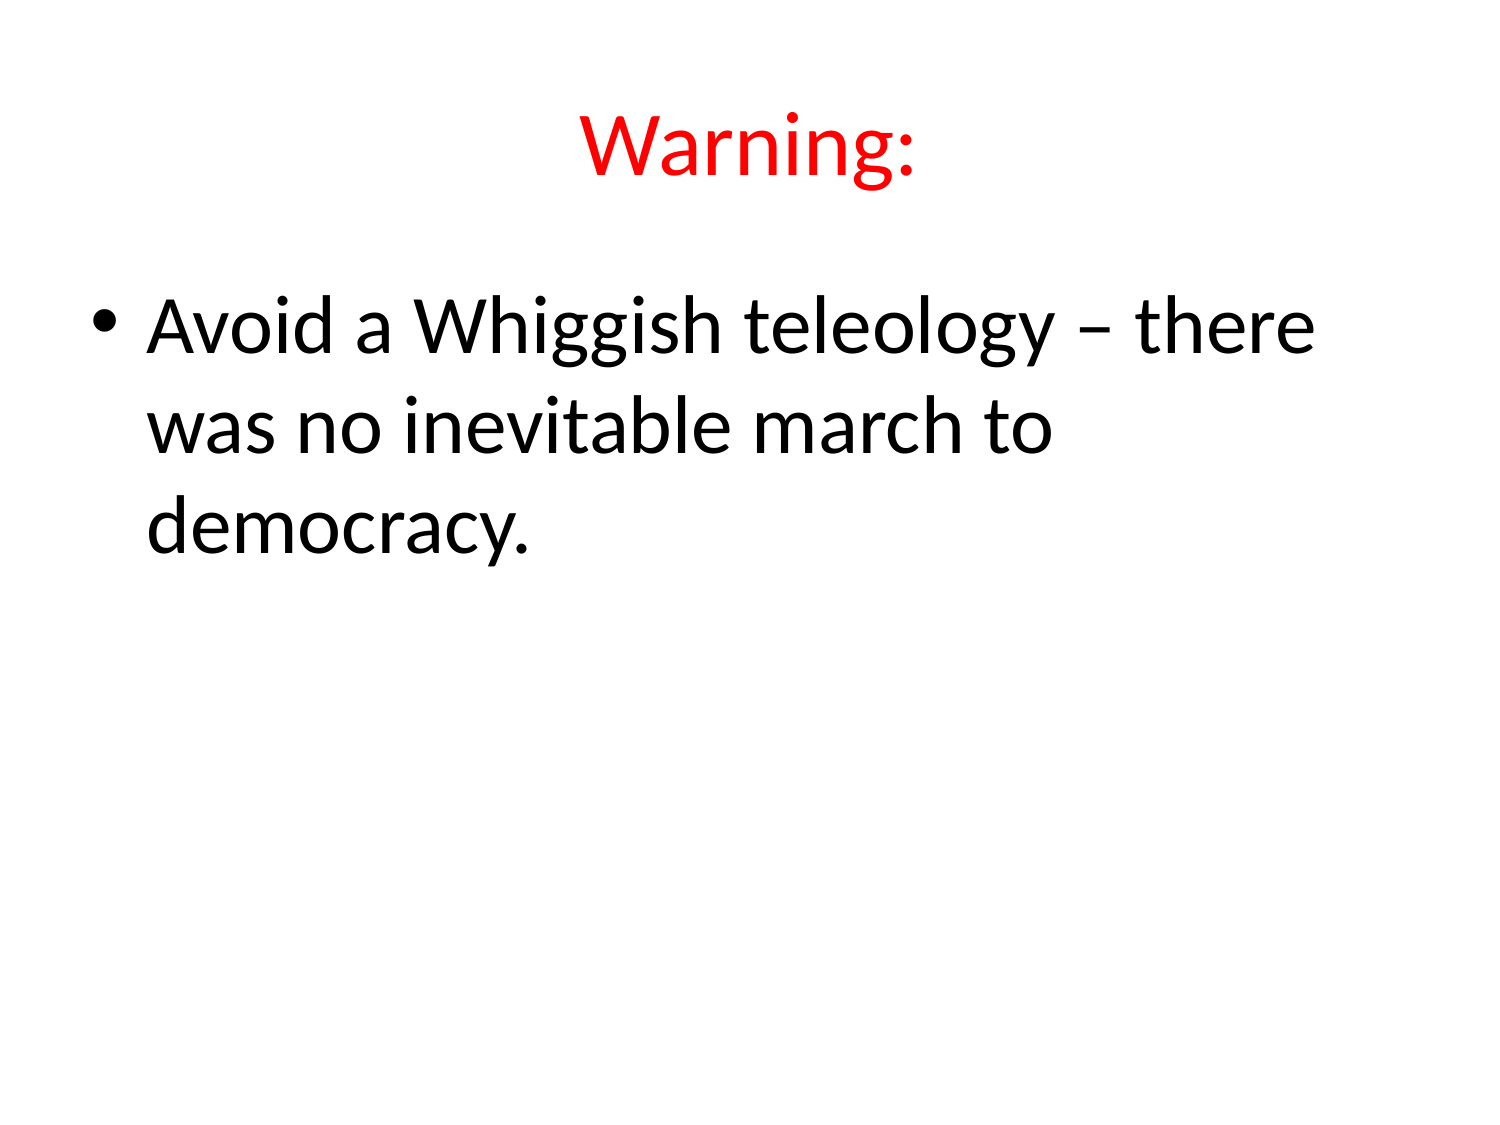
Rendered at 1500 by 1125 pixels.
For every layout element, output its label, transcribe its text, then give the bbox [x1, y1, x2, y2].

list Avoid a Whiggish teleology – there was no inevitable march to democracy. [75, 262, 1425, 1005]
title Warning: [75, 45, 1425, 233]
